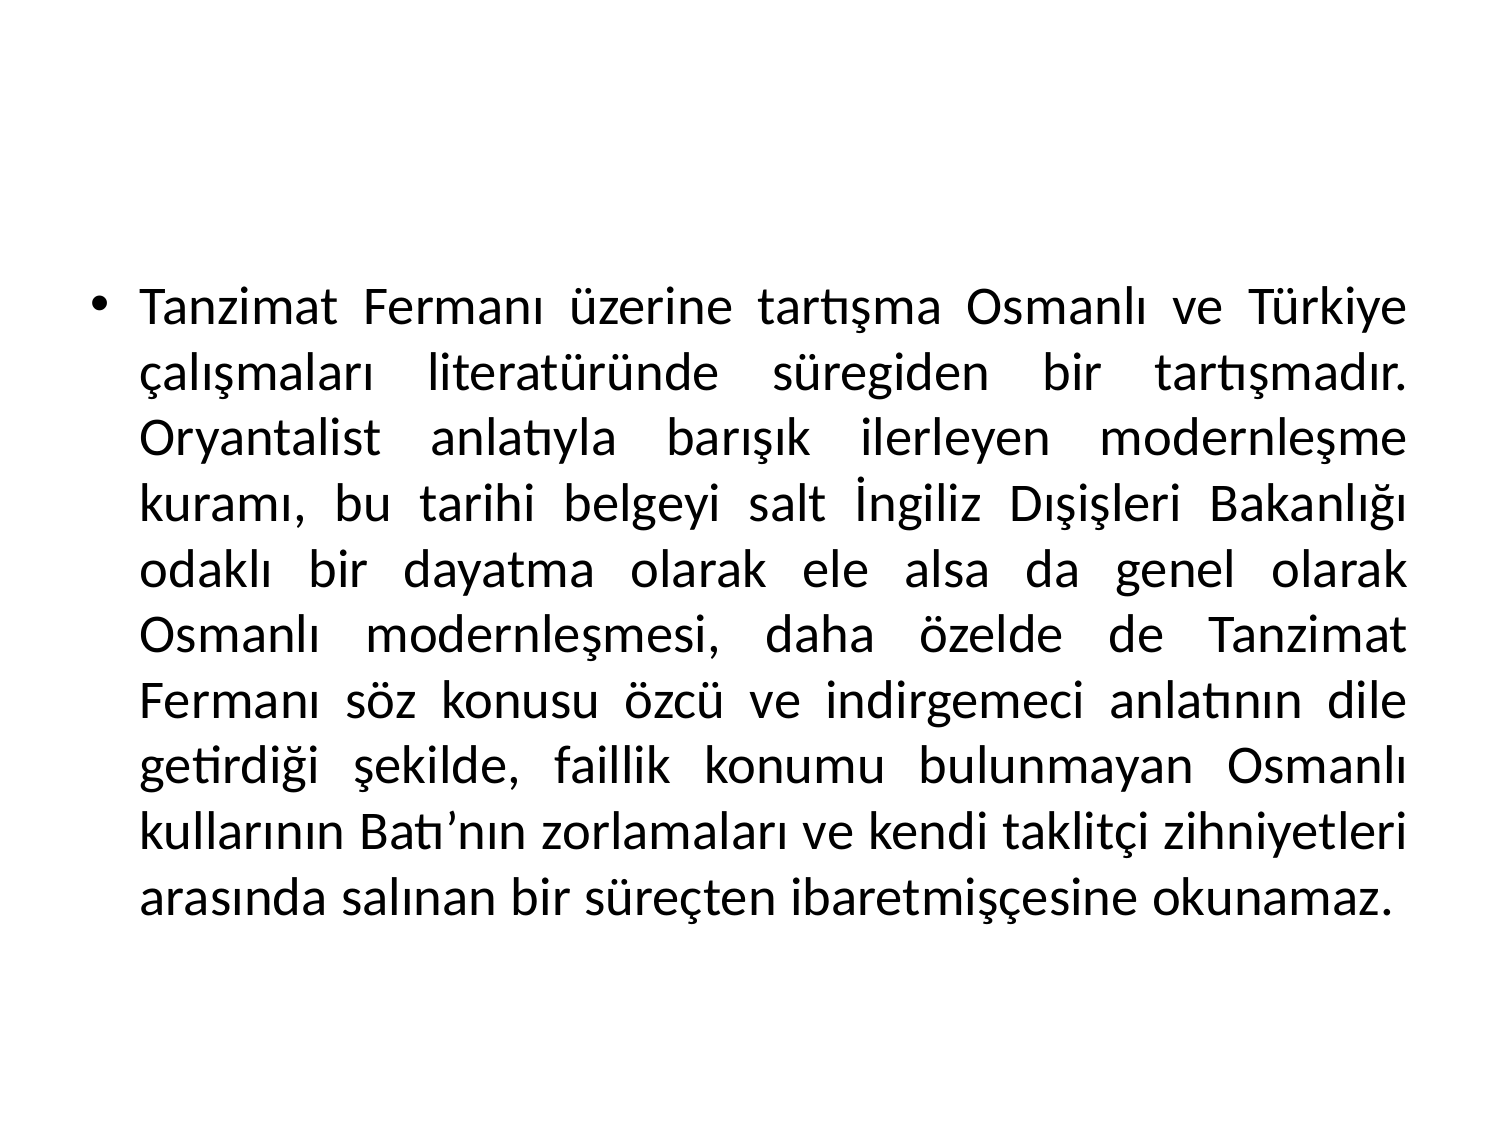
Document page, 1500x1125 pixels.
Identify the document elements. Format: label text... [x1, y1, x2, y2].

list Tanzimat Fermanı üzerine tartışma Osmanlı ve Türkiye çalışmaları literatüründe süregiden bir tartışmadır. Oryantalist anlatıyla barışık ilerleyen modernleşme kuramı, bu tarihi belgeyi salt İngiliz Dışişleri Bakanlığı odaklı bir dayatma olarak ele alsa da genel olarak Osmanlı modernleşmesi, daha özelde de Tanzimat Fermanı söz konusu özcü ve indirgemeci anlatının dile getirdiği şekilde, faillik konumu bulunmayan Osmanlı kullarının Batı’nın zorlamaları ve kendi taklitçi zihniyetleri arasında salınan bir süreçten ibaretmişçesine okunamaz. [75, 262, 1425, 1005]
